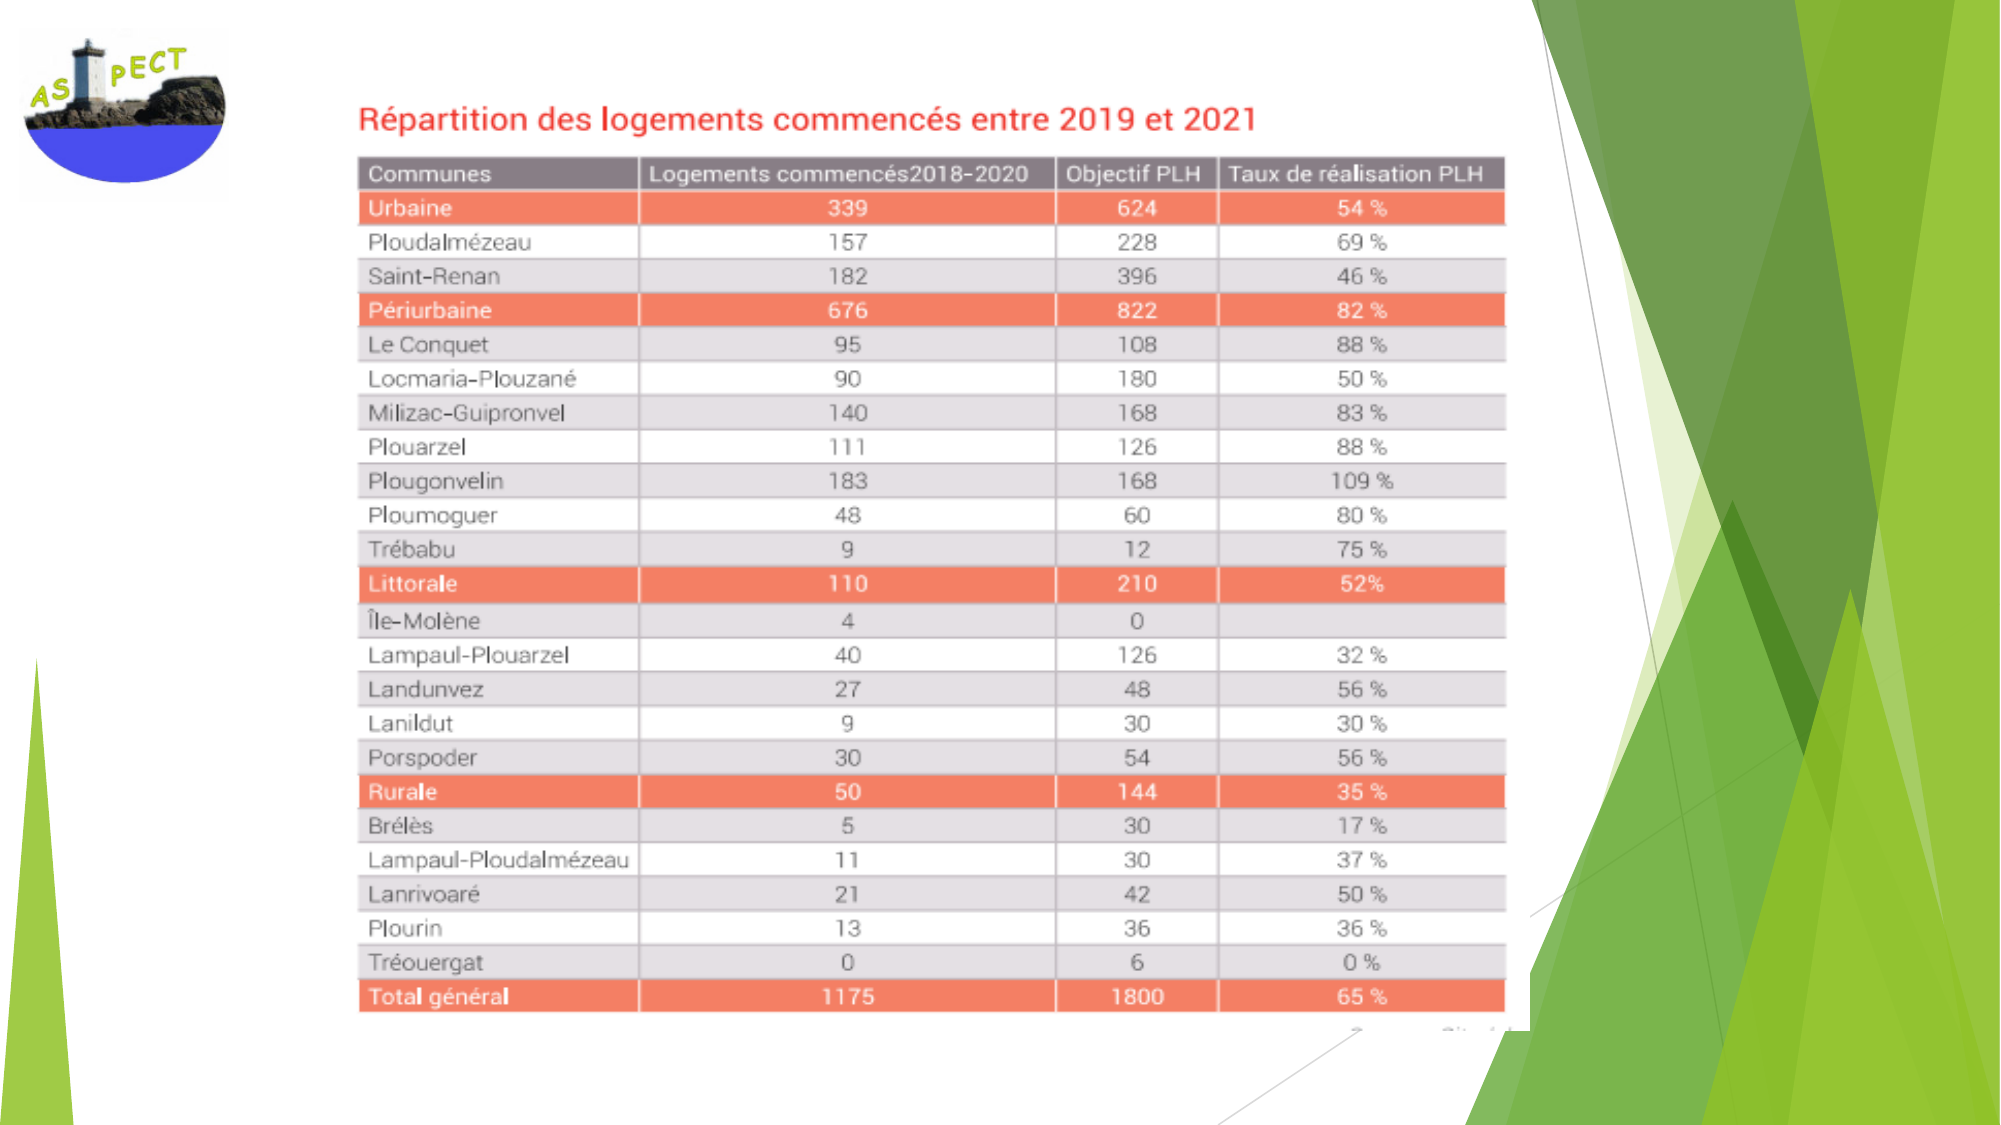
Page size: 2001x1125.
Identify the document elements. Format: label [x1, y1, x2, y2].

picture [19, 28, 229, 202]
picture [331, 101, 1530, 1031]
